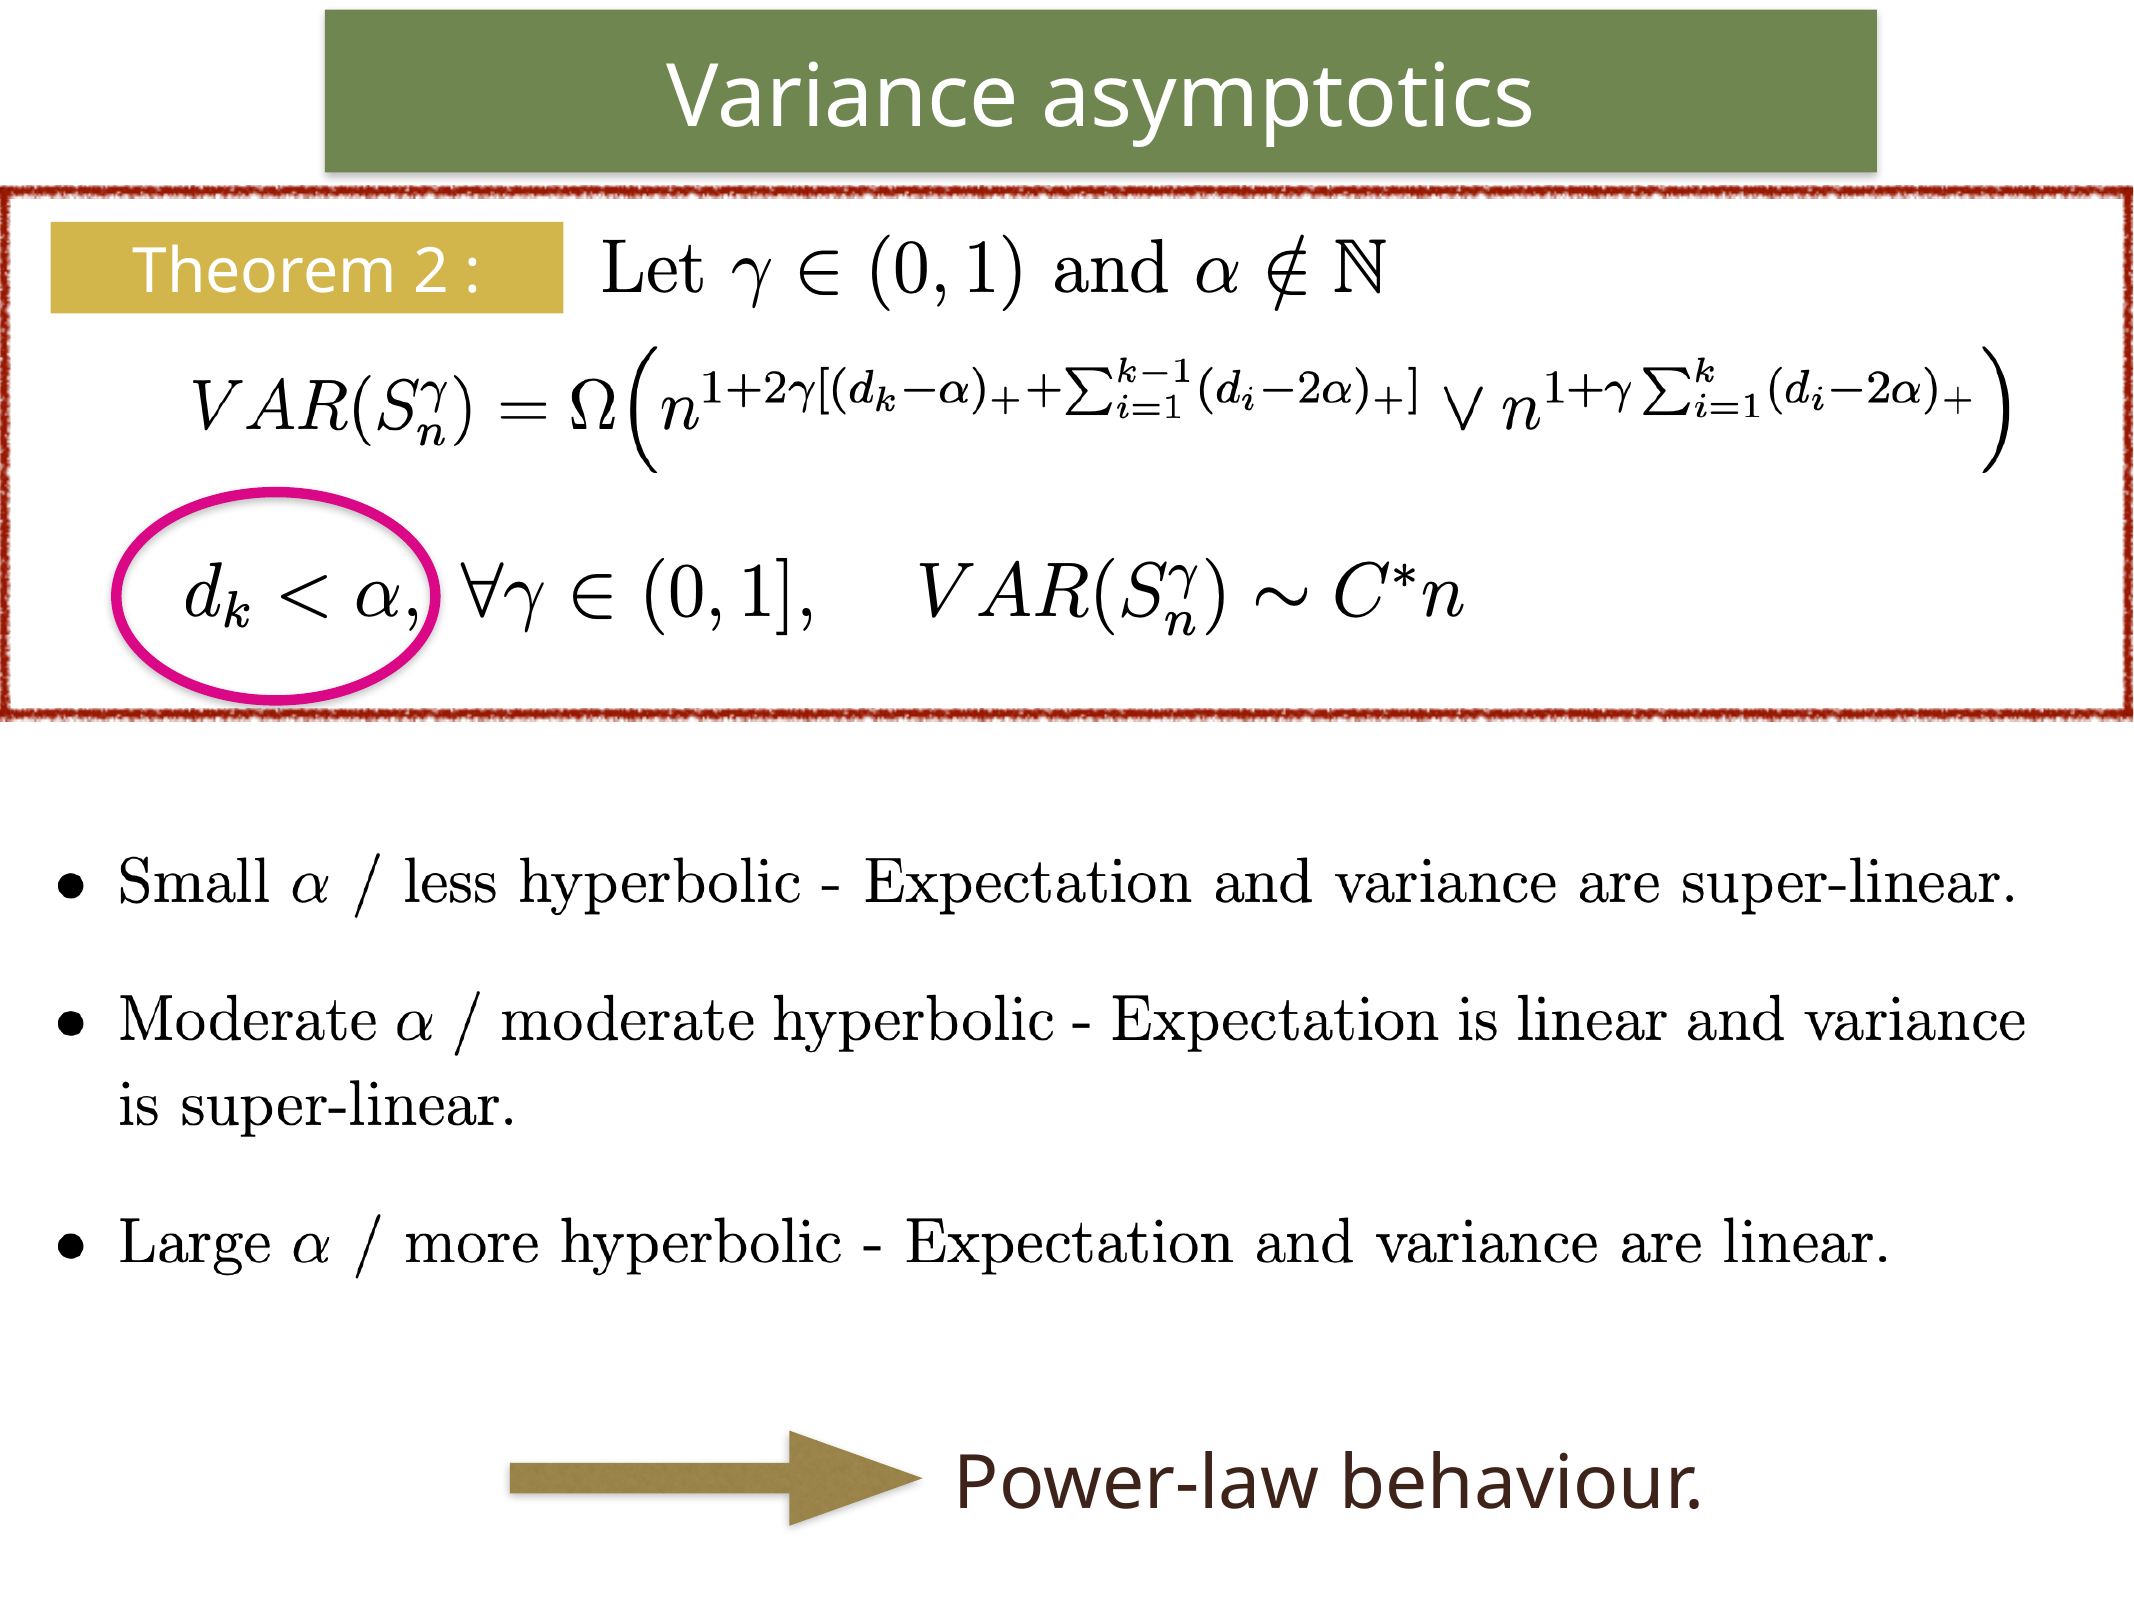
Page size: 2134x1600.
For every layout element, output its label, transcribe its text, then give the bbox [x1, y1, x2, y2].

title Variance asymptotics [324, 9, 1878, 173]
text_box [116, 492, 423, 701]
text_box Power-law behaviour. [945, 1424, 1713, 1532]
text_box Theorem 2 : [50, 221, 564, 314]
text_box [510, 1430, 923, 1526]
picture [57, 853, 2025, 1280]
picture [0, 181, 2134, 722]
